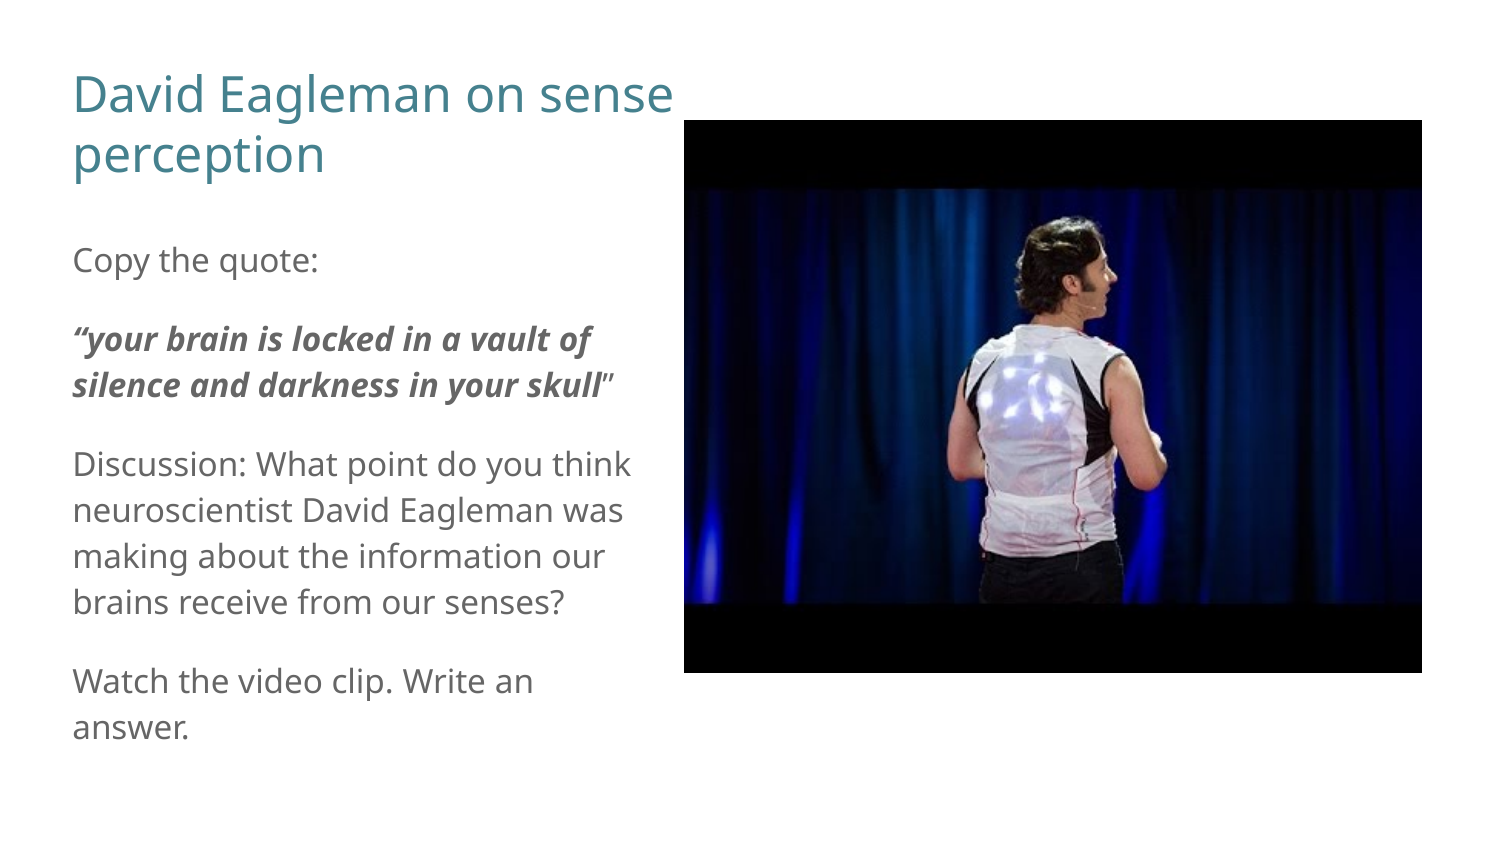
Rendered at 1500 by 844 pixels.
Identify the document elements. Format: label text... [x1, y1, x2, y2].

list Copy the quote: “your brain is locked in a vault of silence and darkness in your skull” Discussion: What point do you think neuroscientist David Eagleman was making about the information our brains receive from our senses? Watch the video clip. Write an answer. [57, 218, 651, 728]
picture [684, 119, 1422, 673]
title David Eagleman on sense perception [57, 47, 698, 198]
